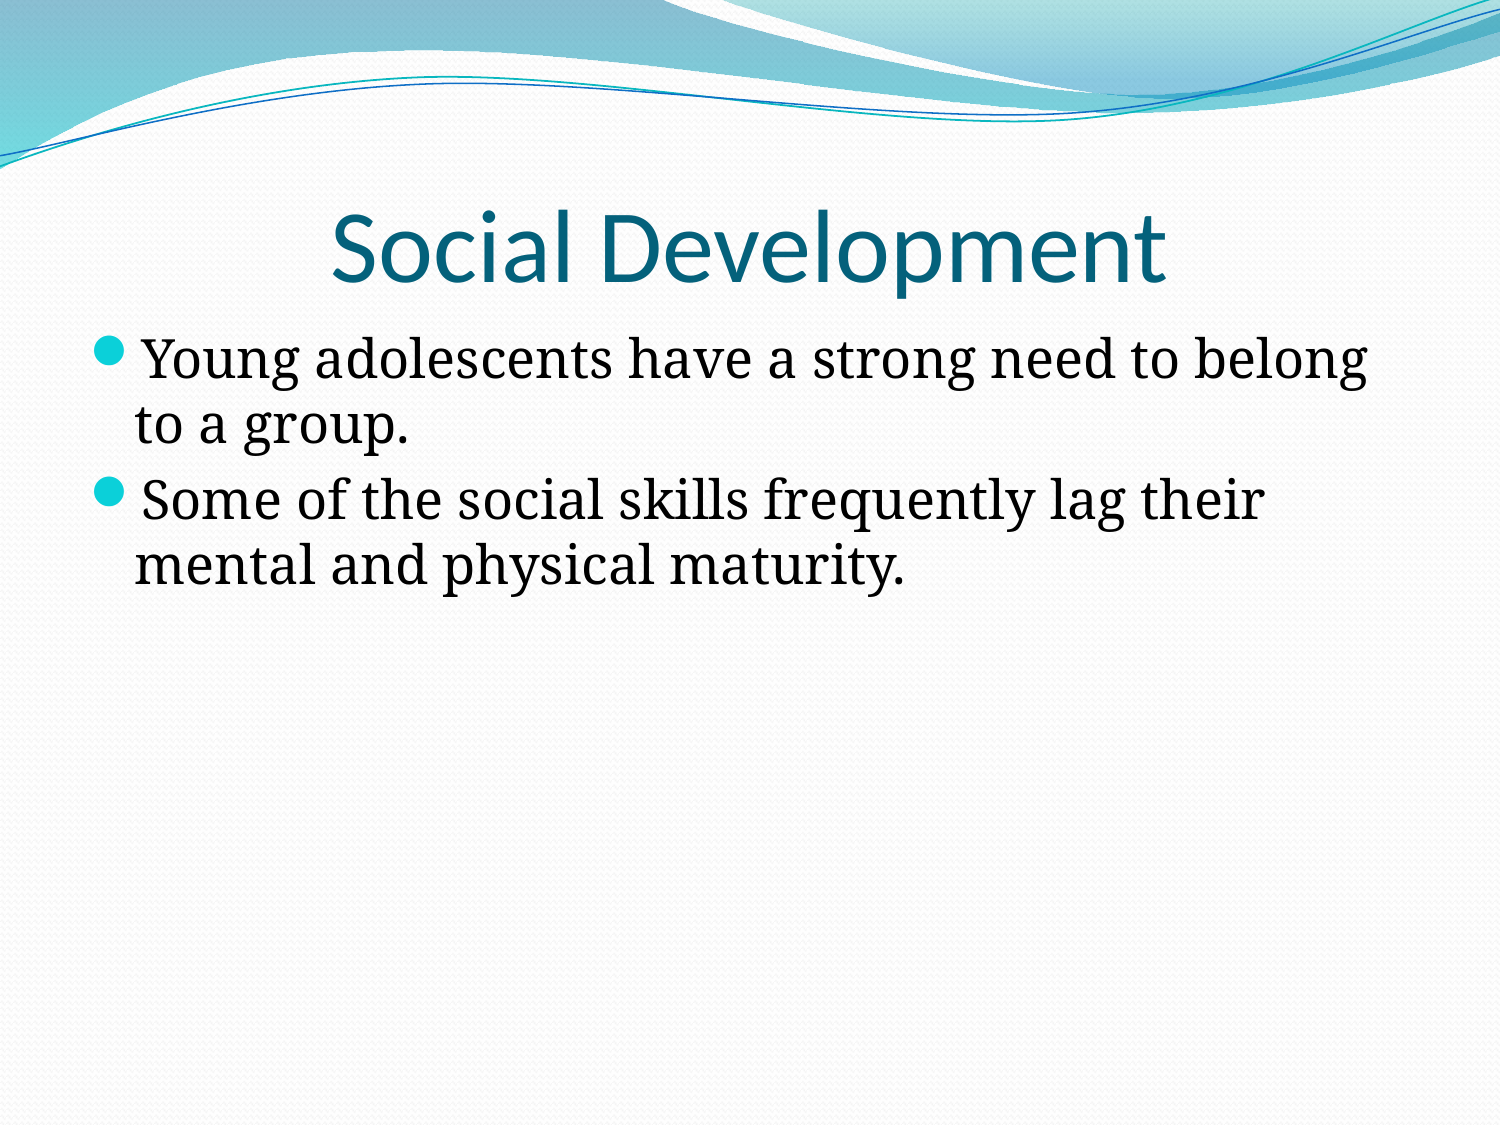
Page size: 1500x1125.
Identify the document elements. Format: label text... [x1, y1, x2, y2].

list Young adolescents have a strong need to belong to a group. Some of the social skills frequently lag their mental and physical maturity. [75, 317, 1425, 1038]
title Social Development [75, 115, 1425, 303]
